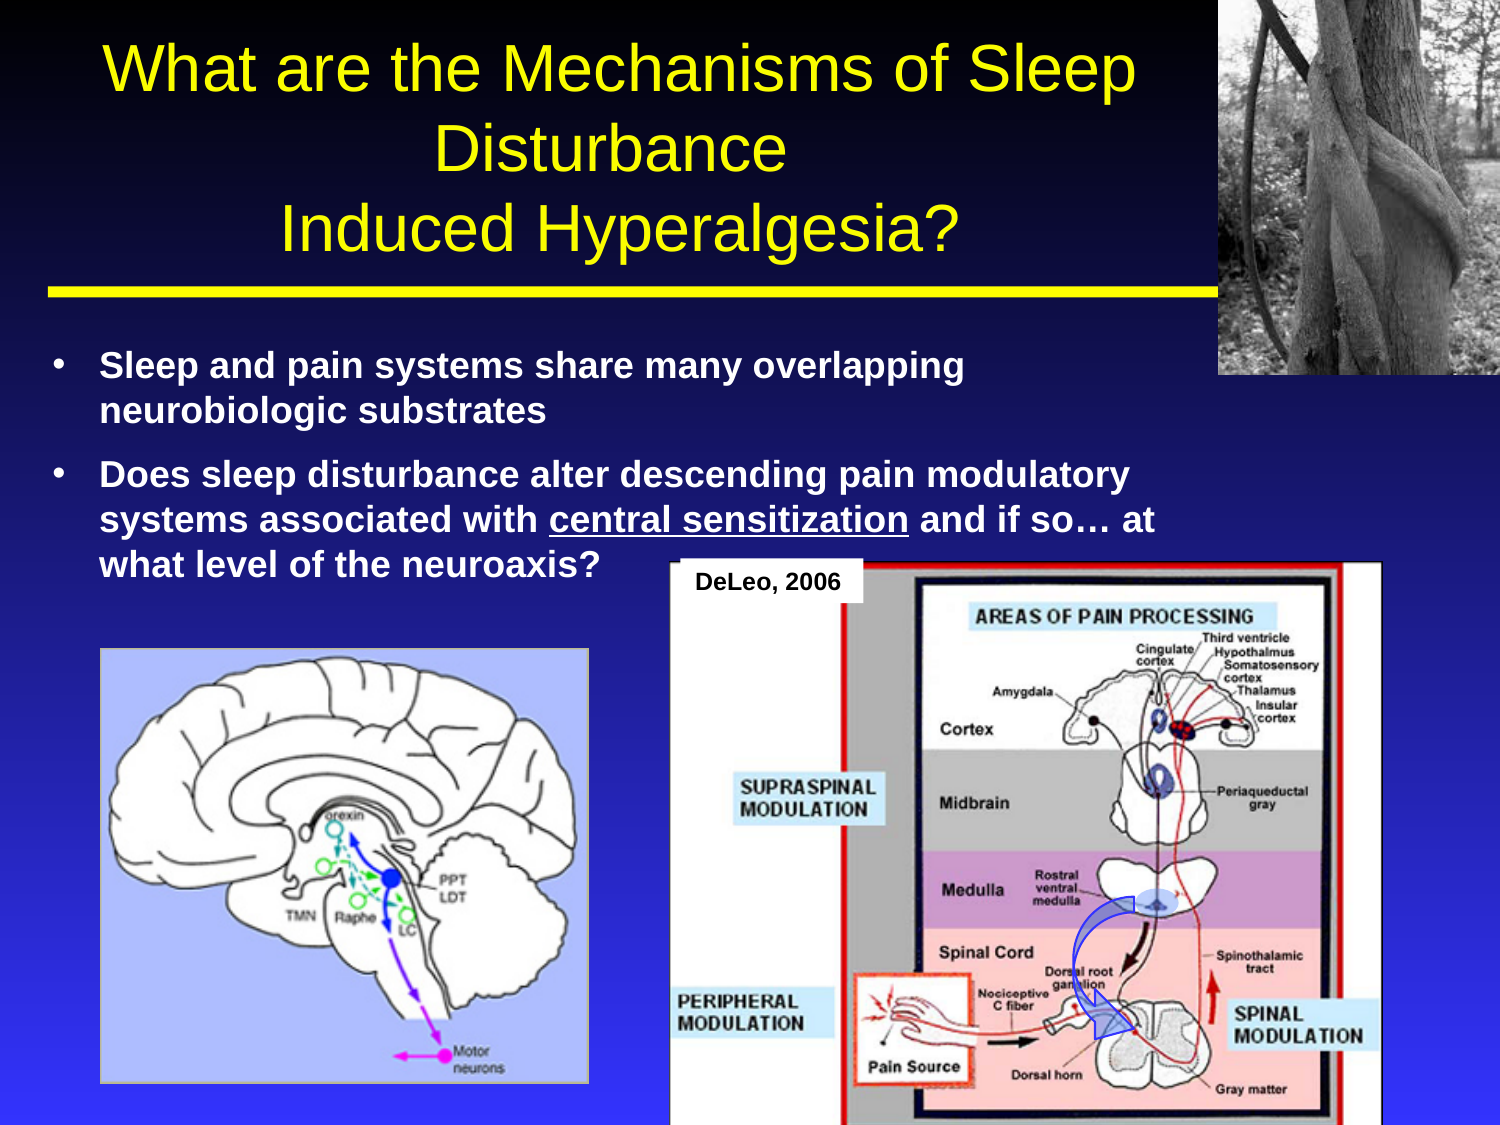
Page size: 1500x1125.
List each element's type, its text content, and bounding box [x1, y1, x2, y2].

title What are the Mechanisms of Sleep Disturbance Induced Hyperalgesia? [28, 50, 1213, 240]
picture [1218, 0, 1500, 375]
text_box Sleep and pain systems share many overlapping neurobiologic substrates Does sleep disturbance alter descending pain modulatory systems associated with central sensitization and if so… at what level of the neuroaxis? [37, 333, 1198, 593]
picture [99, 648, 589, 1084]
picture [669, 561, 1383, 1125]
